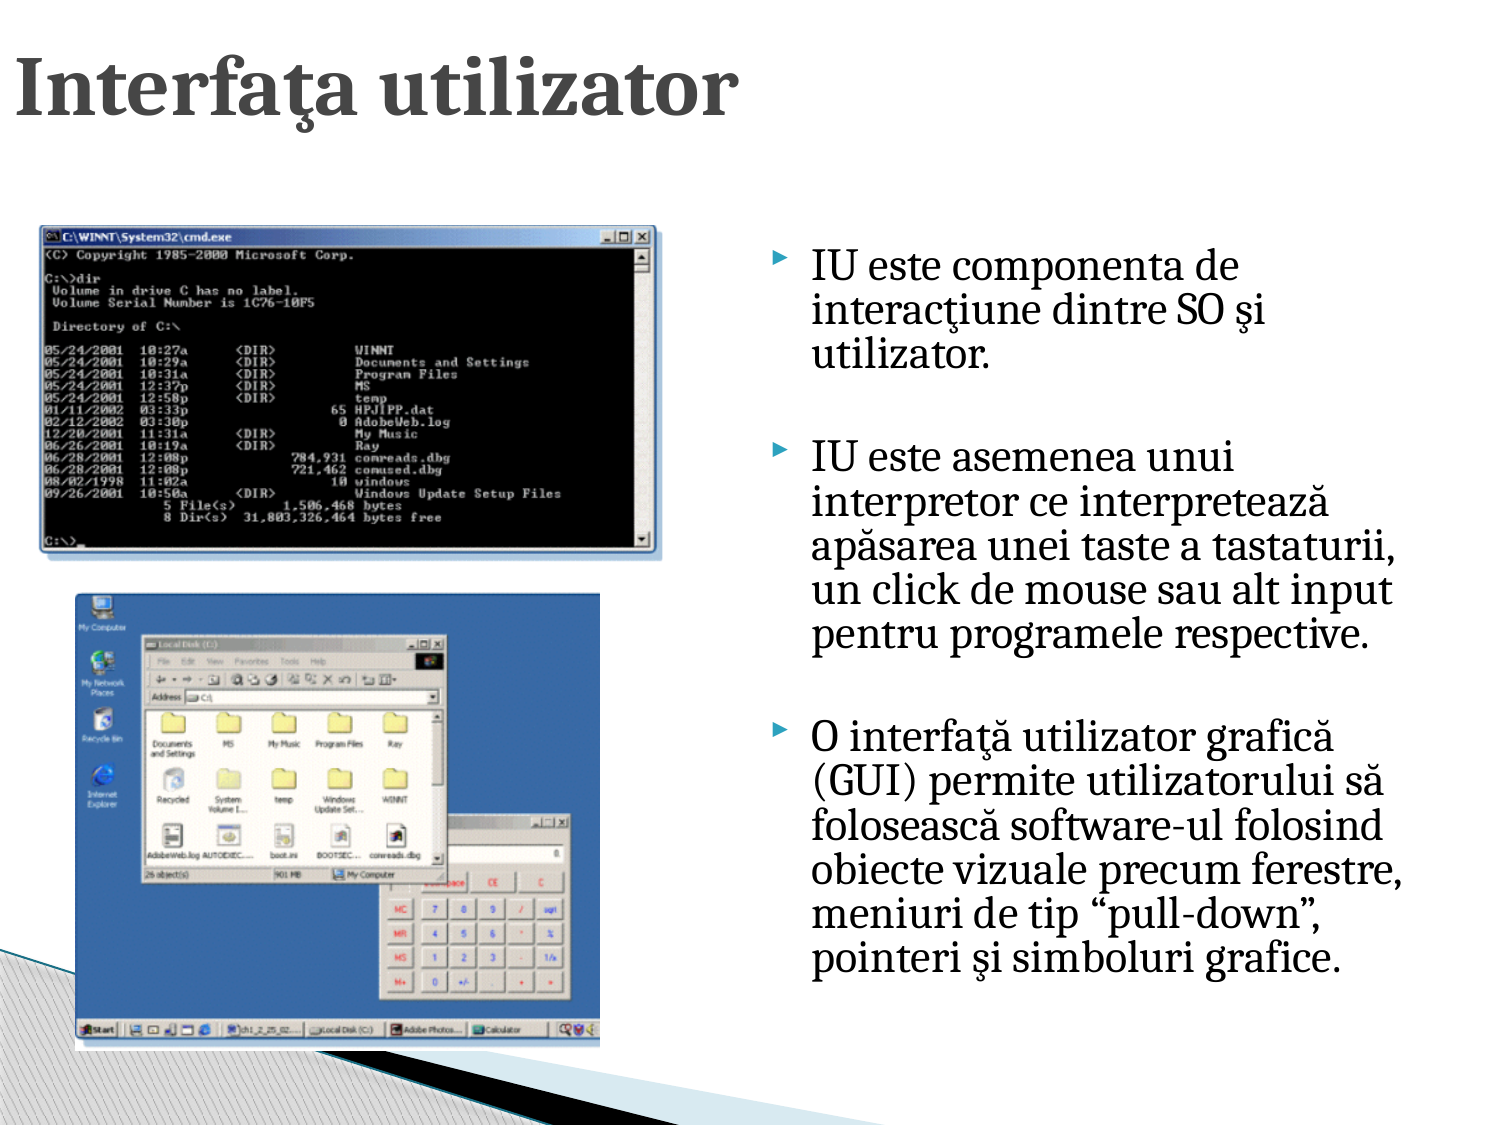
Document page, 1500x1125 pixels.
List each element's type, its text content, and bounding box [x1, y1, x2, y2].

picture [74, 587, 601, 1051]
picture [37, 224, 663, 566]
title Interfaţa utilizator [0, 12, 1500, 150]
list IU este componenta de interacţiune dintre SO şi utilizator. IU este asemenea unui interpretor ce interpretează apăsarea unei taste a tastaturii, un click de mouse sau alt input pentru programele respective. O interfaţă utilizator grafică (GUI) permite utilizatorului să folosească software-ul folosind obiecte vizuale precum ferestre, meniuri de tip “pull-down”, pointeri şi simboluri grafice. [737, 237, 1425, 1000]
